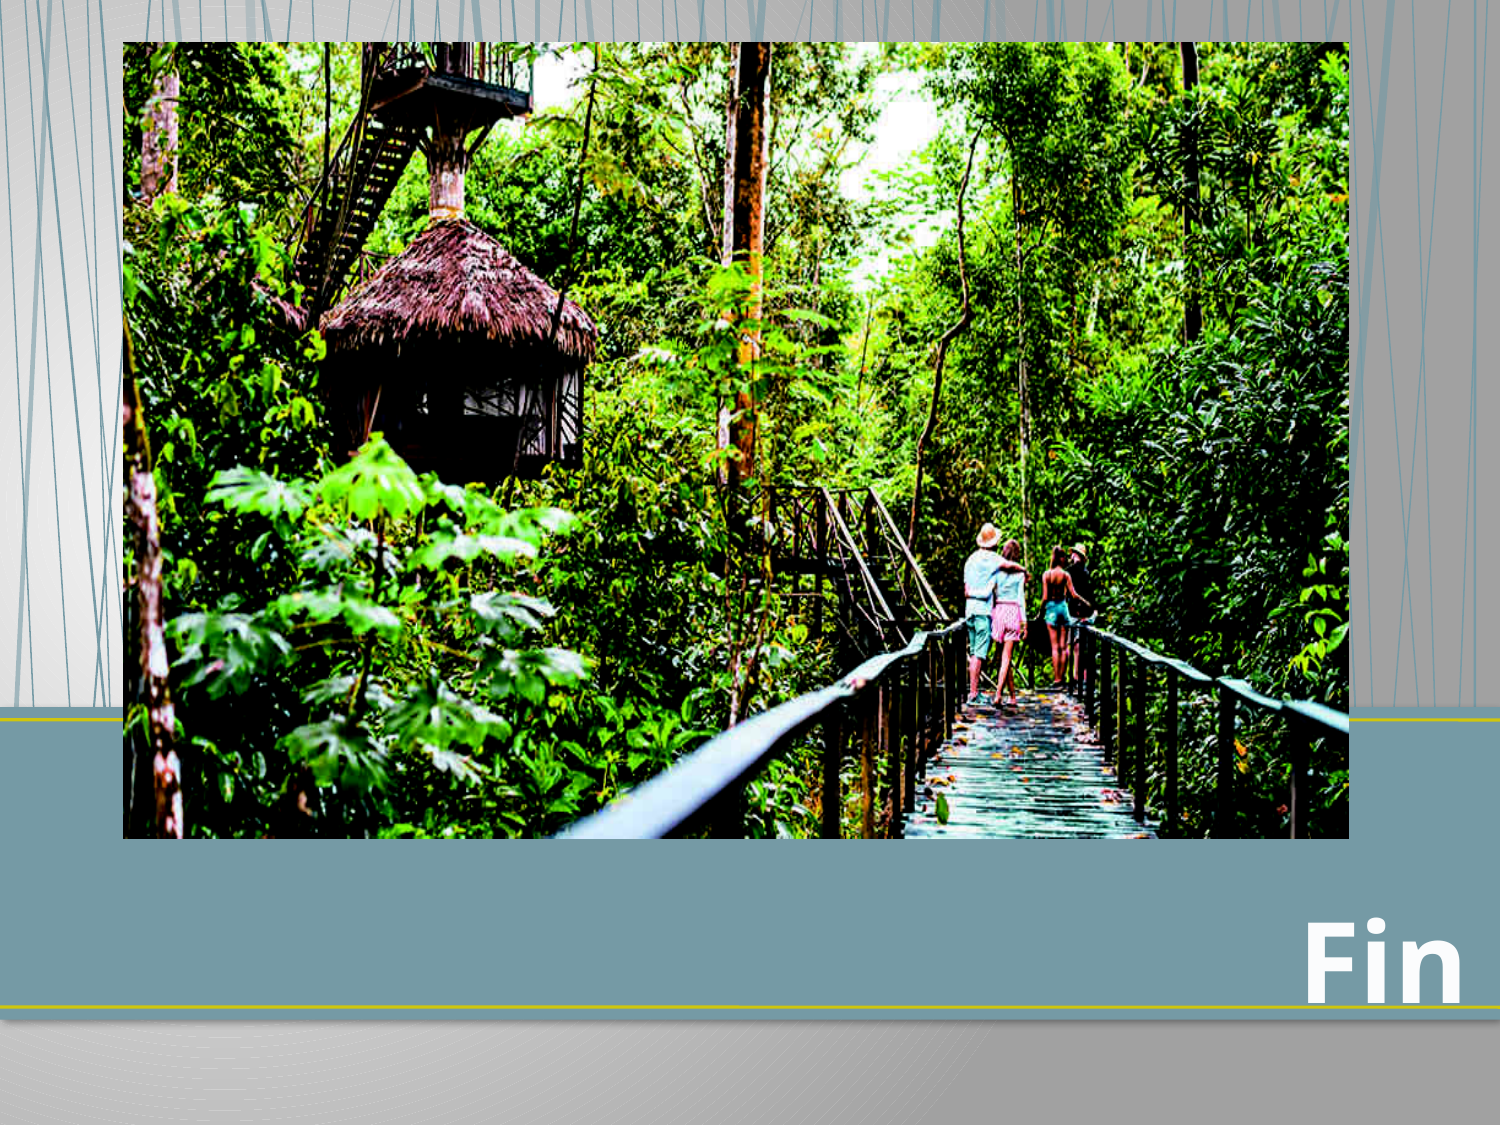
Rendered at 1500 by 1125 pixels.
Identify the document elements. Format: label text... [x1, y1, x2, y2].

picture [123, 42, 1350, 839]
text_box Fin [1283, 883, 1484, 1034]
